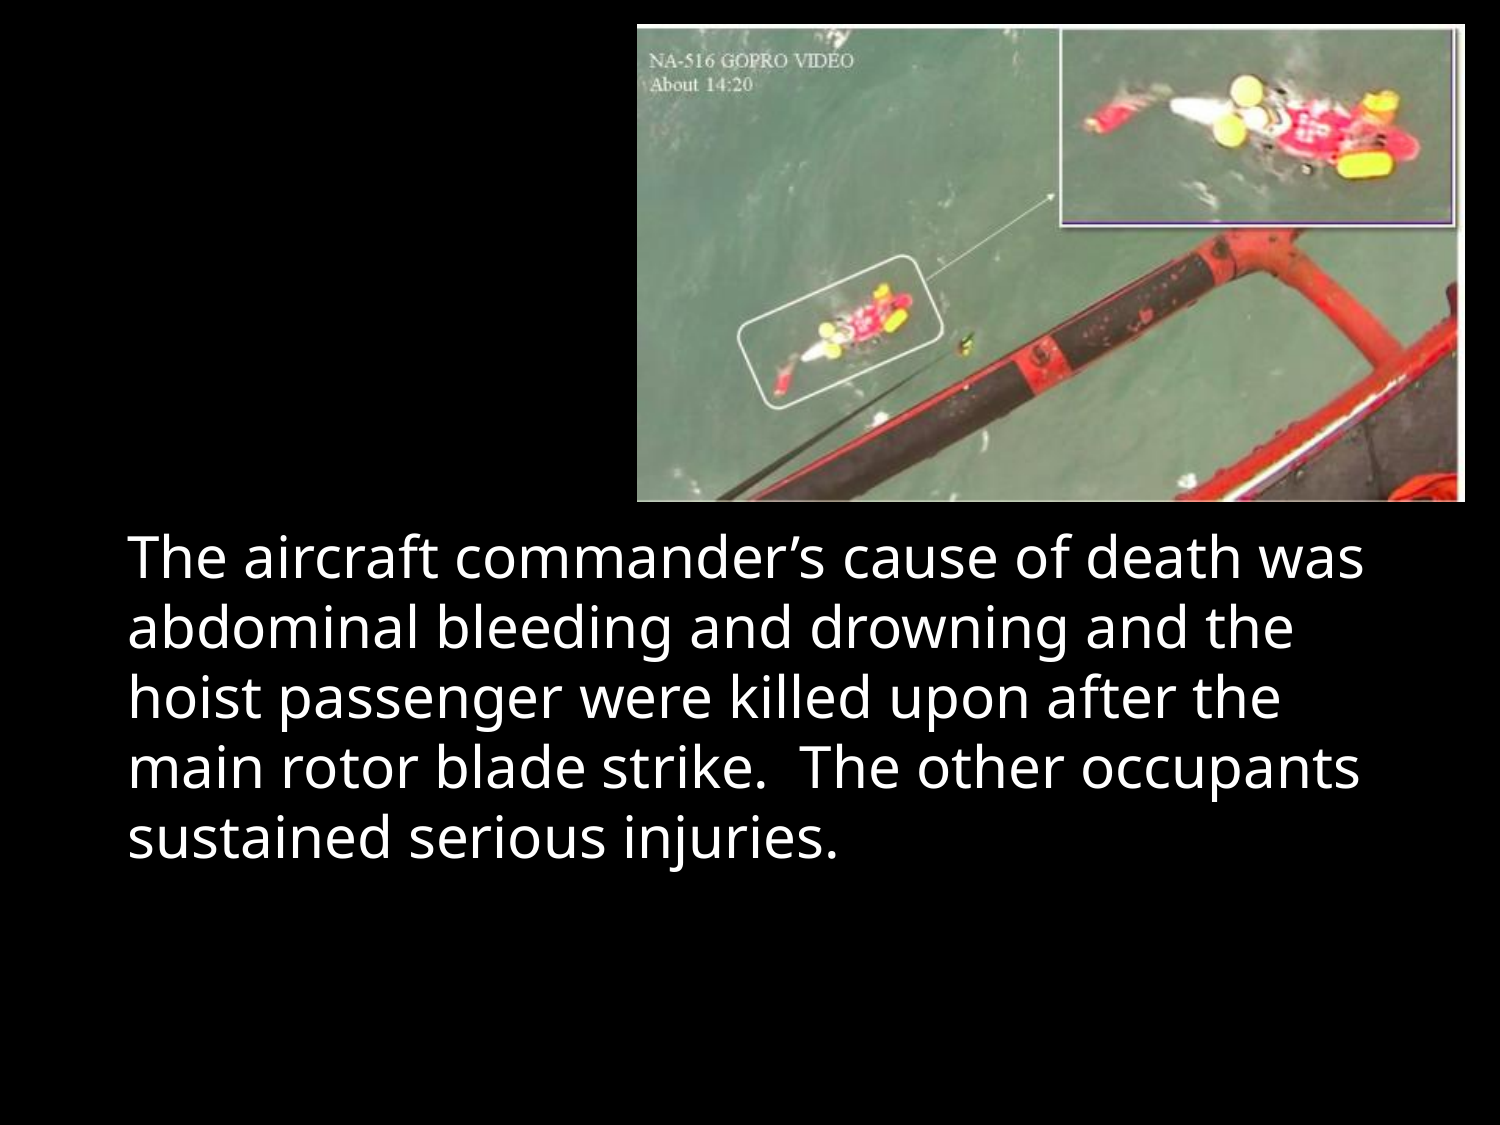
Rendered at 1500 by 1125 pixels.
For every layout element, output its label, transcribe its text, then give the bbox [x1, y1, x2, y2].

list The aircraft commander’s cause of death was abdominal bleeding and drowning and the hoist passenger were killed upon after the main rotor blade strike. The other occupants sustained serious injuries. [112, 512, 1388, 1000]
picture [637, 24, 1465, 502]
